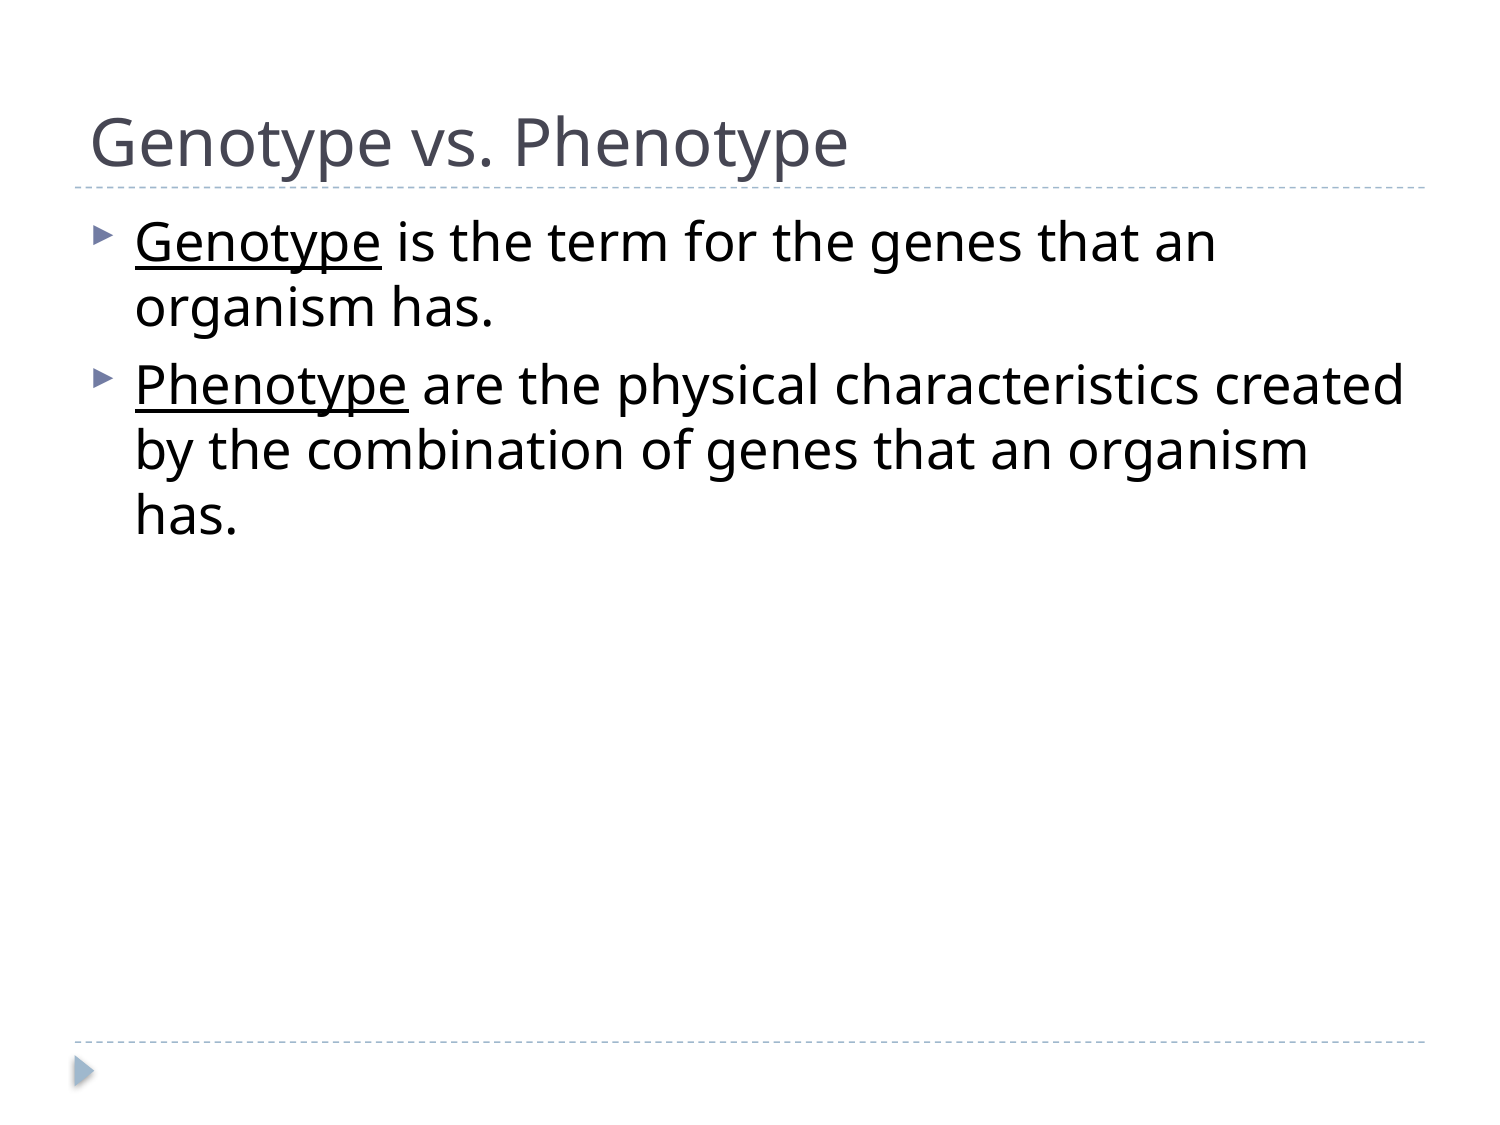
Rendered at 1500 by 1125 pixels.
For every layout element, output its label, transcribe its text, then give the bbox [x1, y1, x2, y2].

list Genotype is the term for the genes that an organism has. Phenotype are the physical characteristics created by the combination of genes that an organism has. [75, 200, 1425, 1010]
title Genotype vs. Phenotype [75, 24, 1425, 188]
